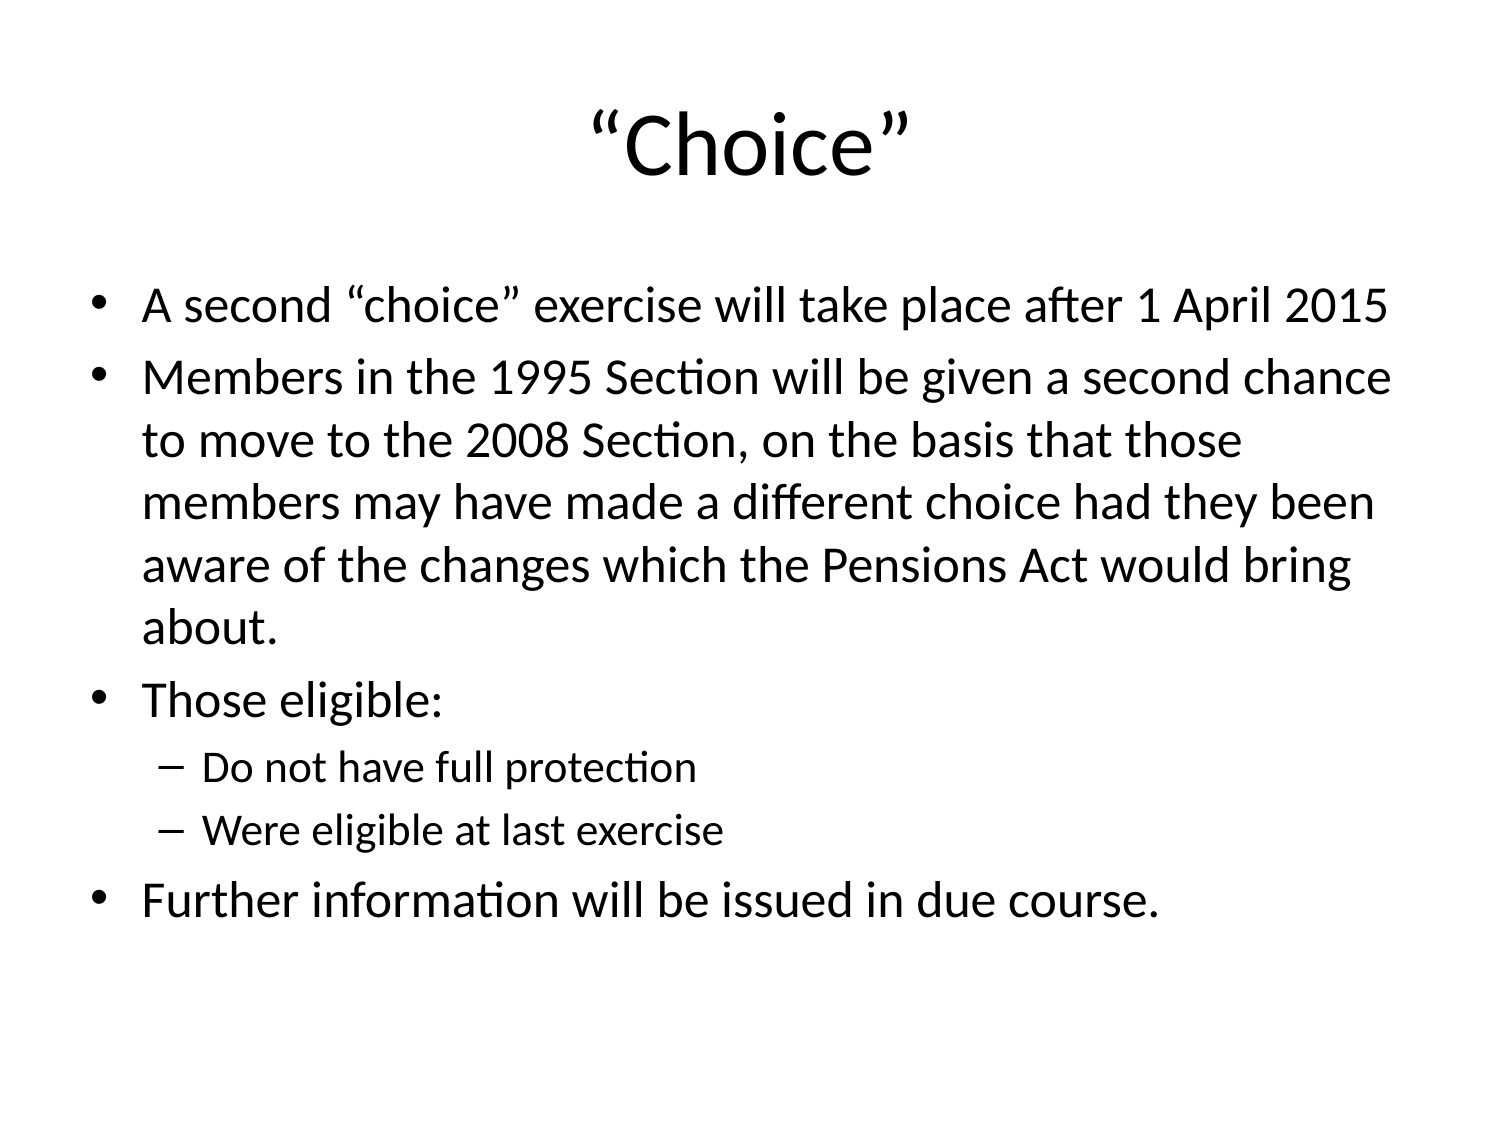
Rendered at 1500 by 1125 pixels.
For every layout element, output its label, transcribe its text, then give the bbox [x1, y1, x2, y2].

title “Choice” [75, 45, 1425, 233]
list A second “choice” exercise will take place after 1 April 2015 Members in the 1995 Section will be given a second chance to move to the 2008 Section, on the basis that those members may have made a different choice had they been aware of the changes which the Pensions Act would bring about. Those eligible: Do not have full protection Were eligible at last exercise Further information will be issued in due course. [75, 262, 1425, 1005]
